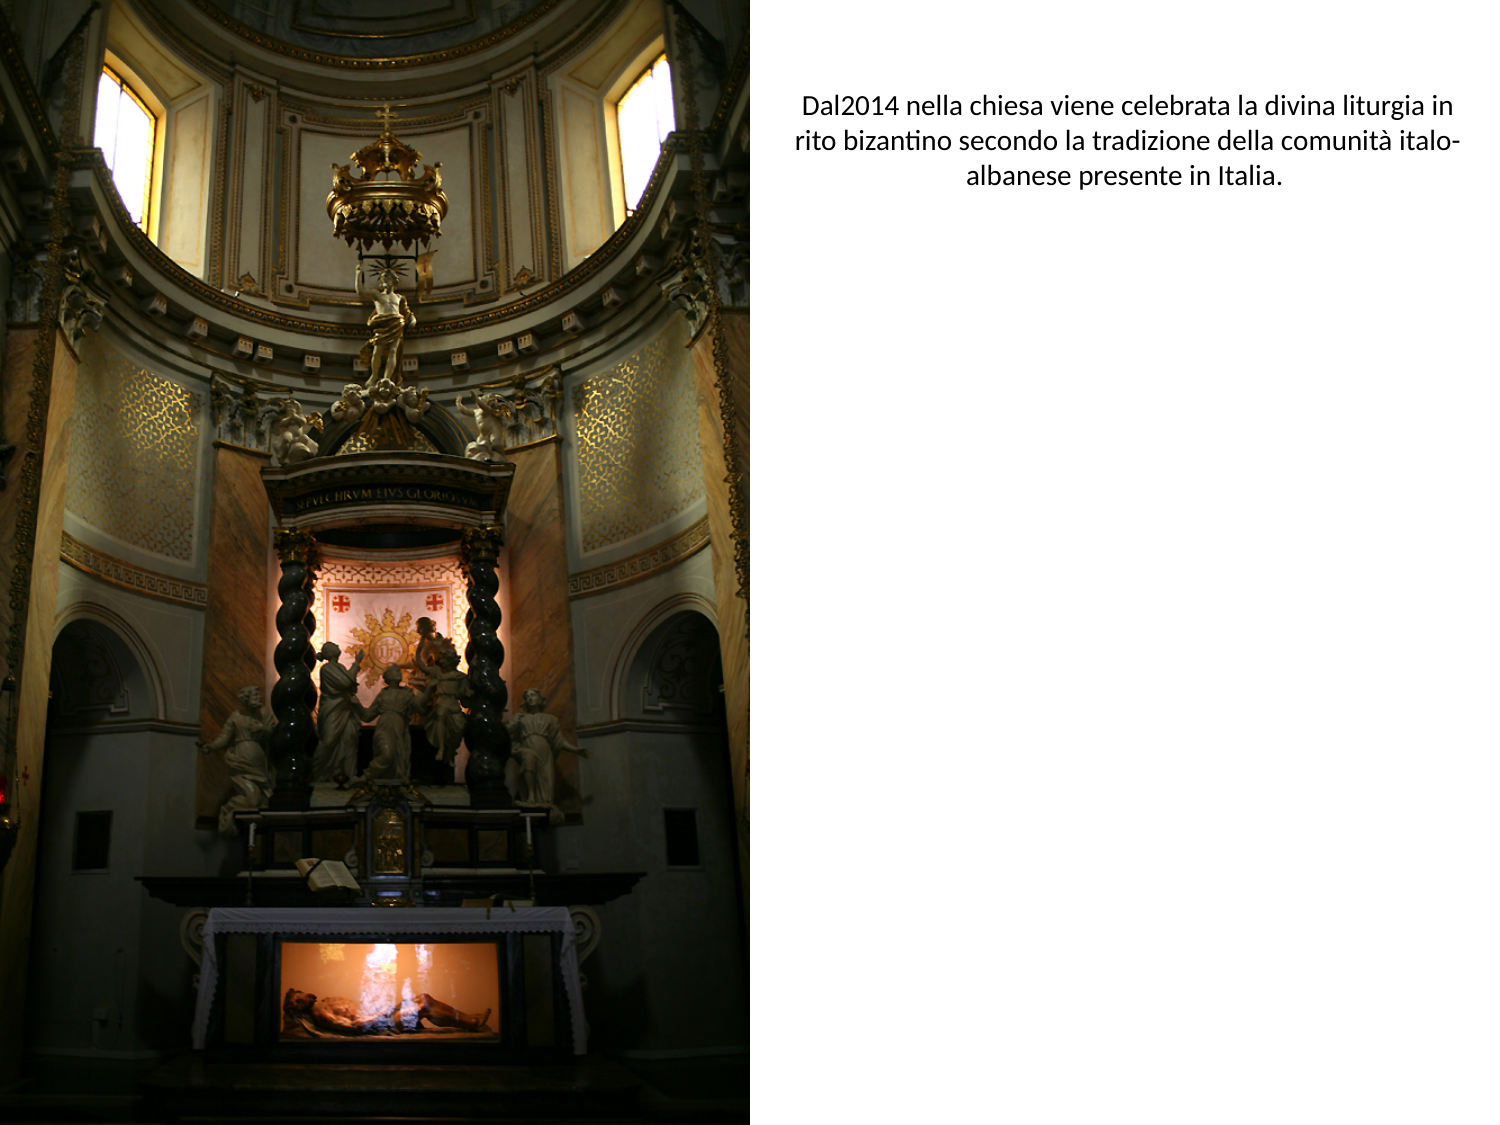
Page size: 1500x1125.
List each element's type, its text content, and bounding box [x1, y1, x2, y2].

title Dal2014 nella chiesa viene celebrata la divina liturgia in rito bizantino secondo la tradizione della comunità italo-albanese presente in Italia. [773, 45, 1483, 233]
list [0, 0, 751, 1125]
